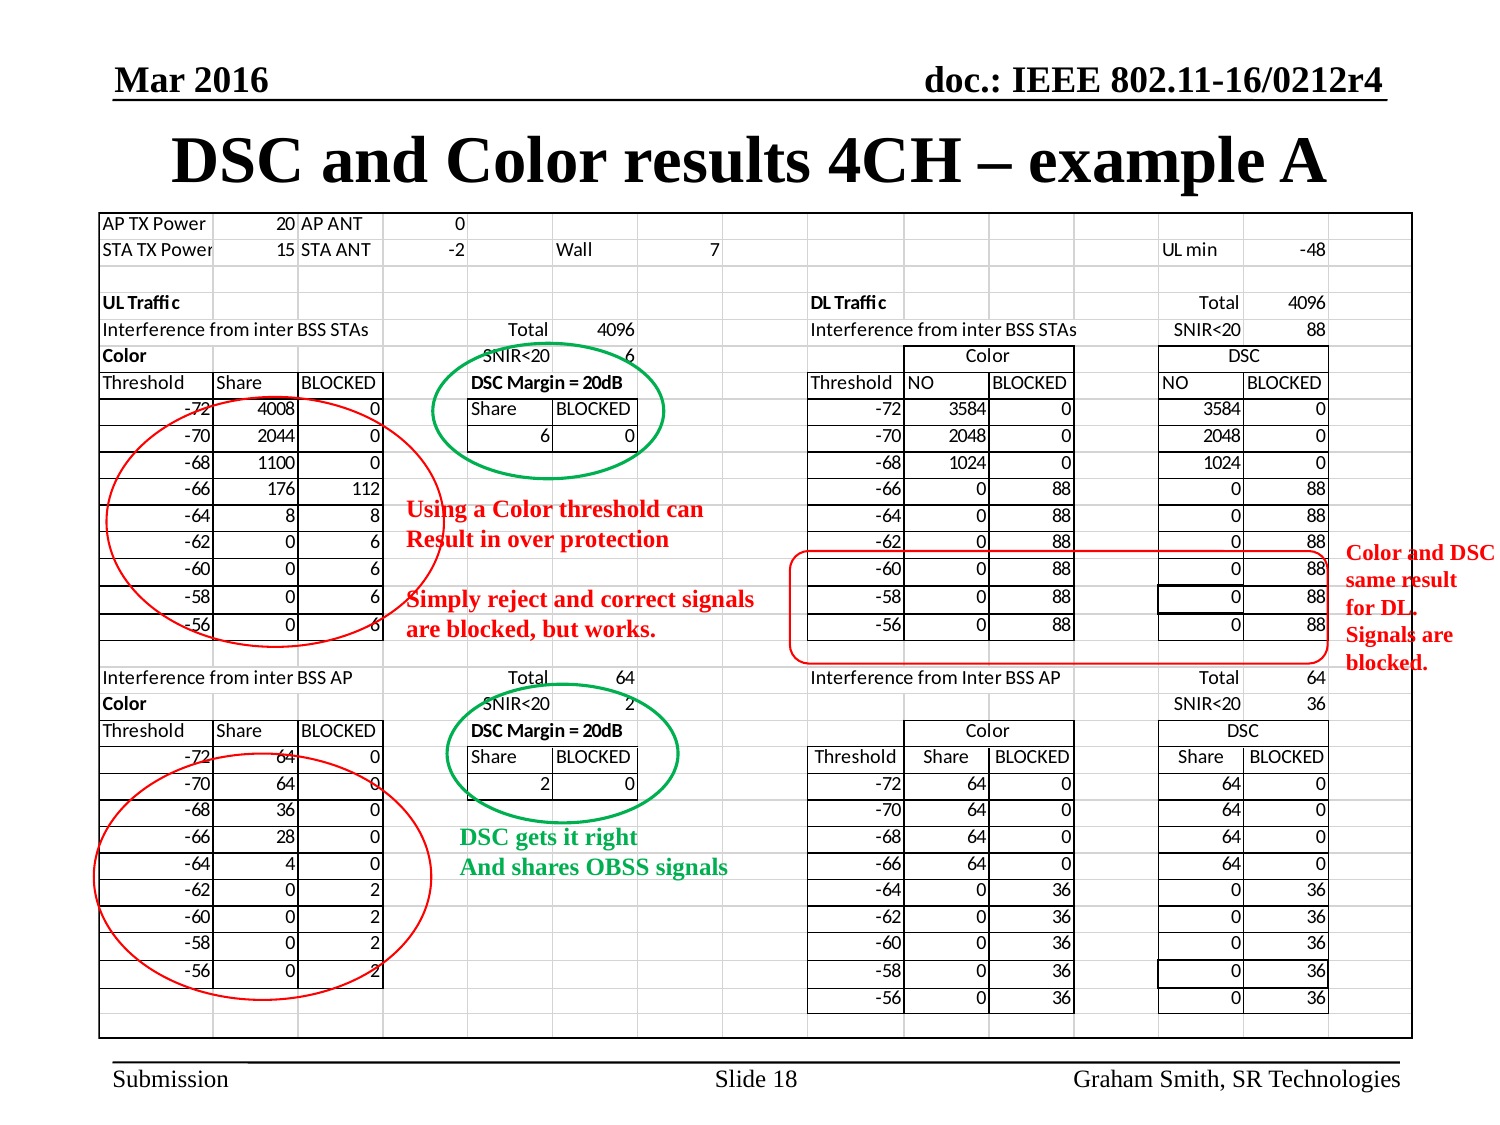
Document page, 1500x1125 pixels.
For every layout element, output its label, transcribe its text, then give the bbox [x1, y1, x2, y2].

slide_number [114, 54, 286, 101]
footer Graham Smith, SR Technologies [1069, 1061, 1402, 1093]
title DSC and Color results 4CH – example A [112, 112, 1388, 200]
text_box Color and DSC same result for DL. Signals are blocked. [1418, 530, 1500, 683]
slide_number Slide 18 [712, 1061, 800, 1093]
picture [98, 212, 1415, 1040]
